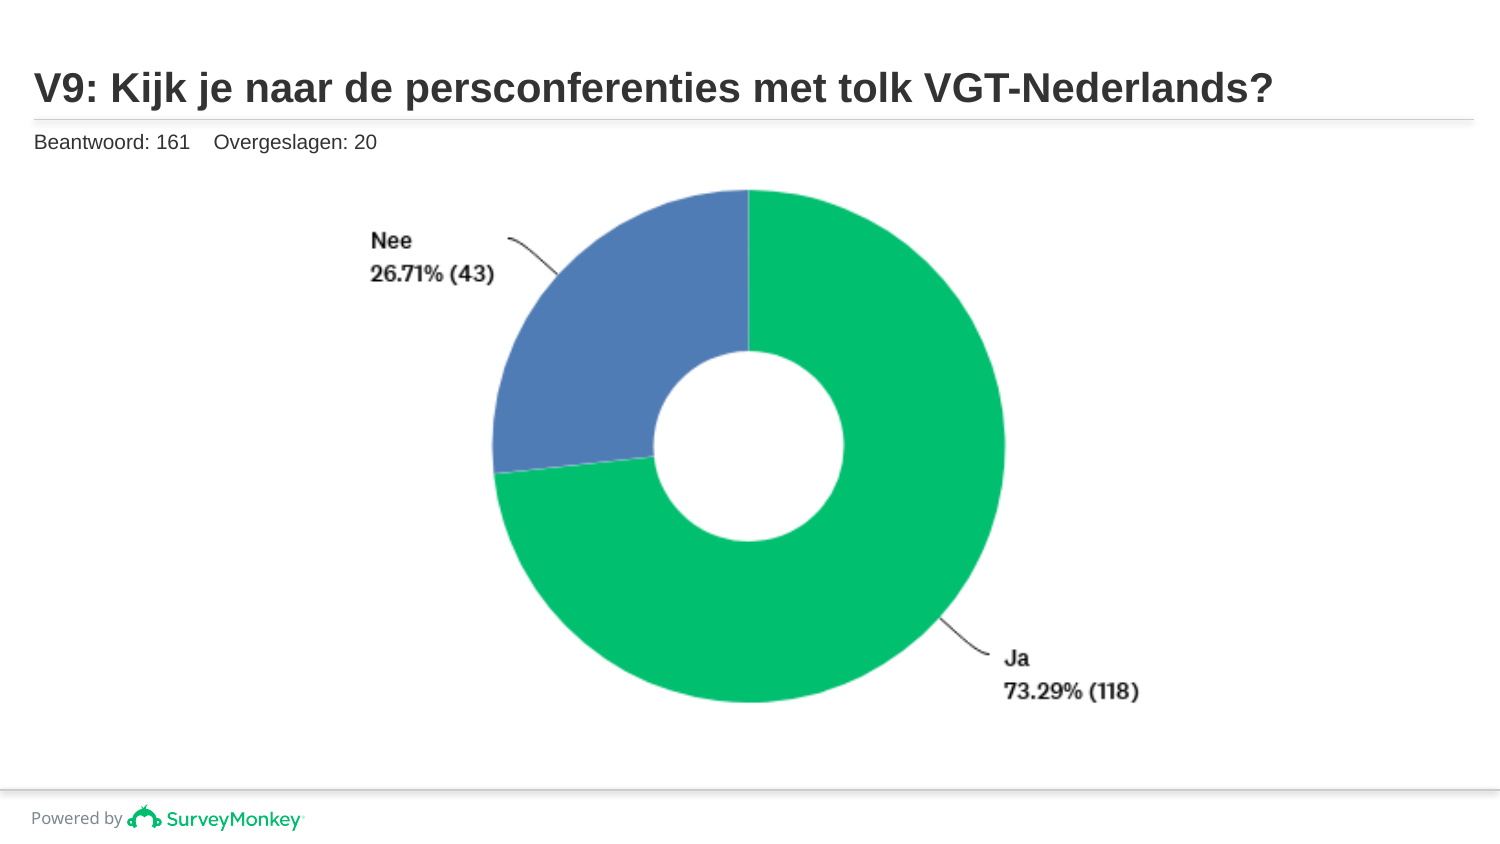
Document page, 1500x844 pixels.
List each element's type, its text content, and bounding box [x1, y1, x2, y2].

picture [206, 171, 1294, 758]
picture [116, 793, 316, 842]
title V9: Kijk je naar de persconferenties met tolk VGT-Nederlands? [18, 54, 1369, 119]
list Beantwoord: 161 Overgeslagen: 20 [18, 120, 894, 162]
